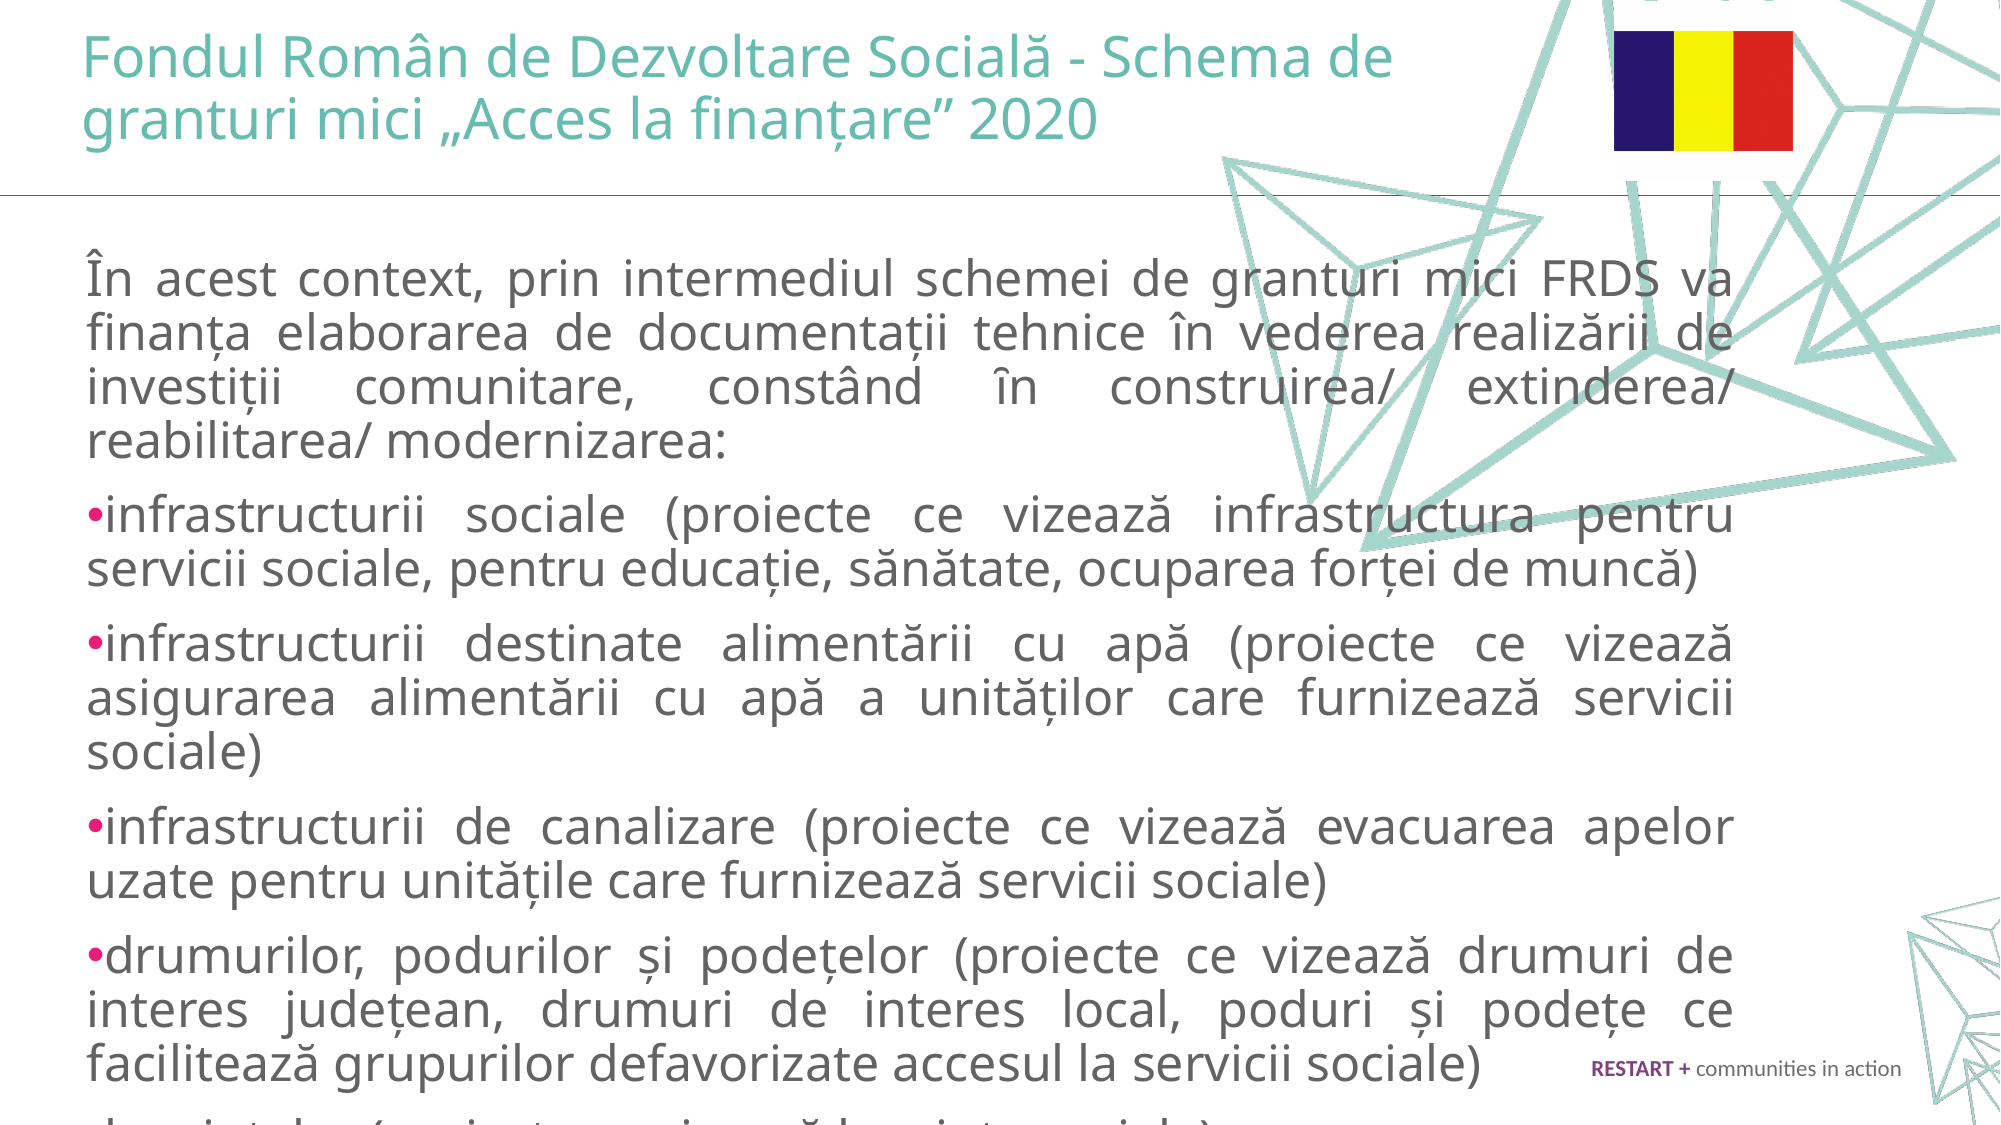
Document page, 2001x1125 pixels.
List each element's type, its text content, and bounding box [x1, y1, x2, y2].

picture [1907, 872, 2001, 1125]
list În acest context, prin intermediul schemei de granturi mici FRDS va finanța elaborarea de documentații tehnice în vederea realizării de investiții comunitare, constând ȋn construirea/ extinderea/ reabilitarea/ modernizarea: infrastructurii sociale (proiecte ce vizează infrastructura pentru servicii sociale, pentru educație, sănătate, ocuparea forței de muncă) infrastructurii destinate alimentării cu apă (proiecte ce vizează asigurarea alimentării cu apă a unităților care furnizează servicii sociale) infrastructurii de canalizare (proiecte ce vizează evacuarea apelor uzate pentru unitățile care furnizează servicii sociale) drumurilor, podurilor și podețelor (proiecte ce vizează drumuri de interes județean, drumuri de interes local, poduri și podețe ce facilitează grupurilor defavorizate accesul la servicii sociale) locuințelor (proiecte ce vizează locuințe sociale) [71, 245, 1751, 842]
list Fondul Român de Dezvoltare Socială - Schema de granturi mici „Acces la finanțare” 2020 [66, 20, 1412, 162]
picture [1159, 0, 1999, 552]
